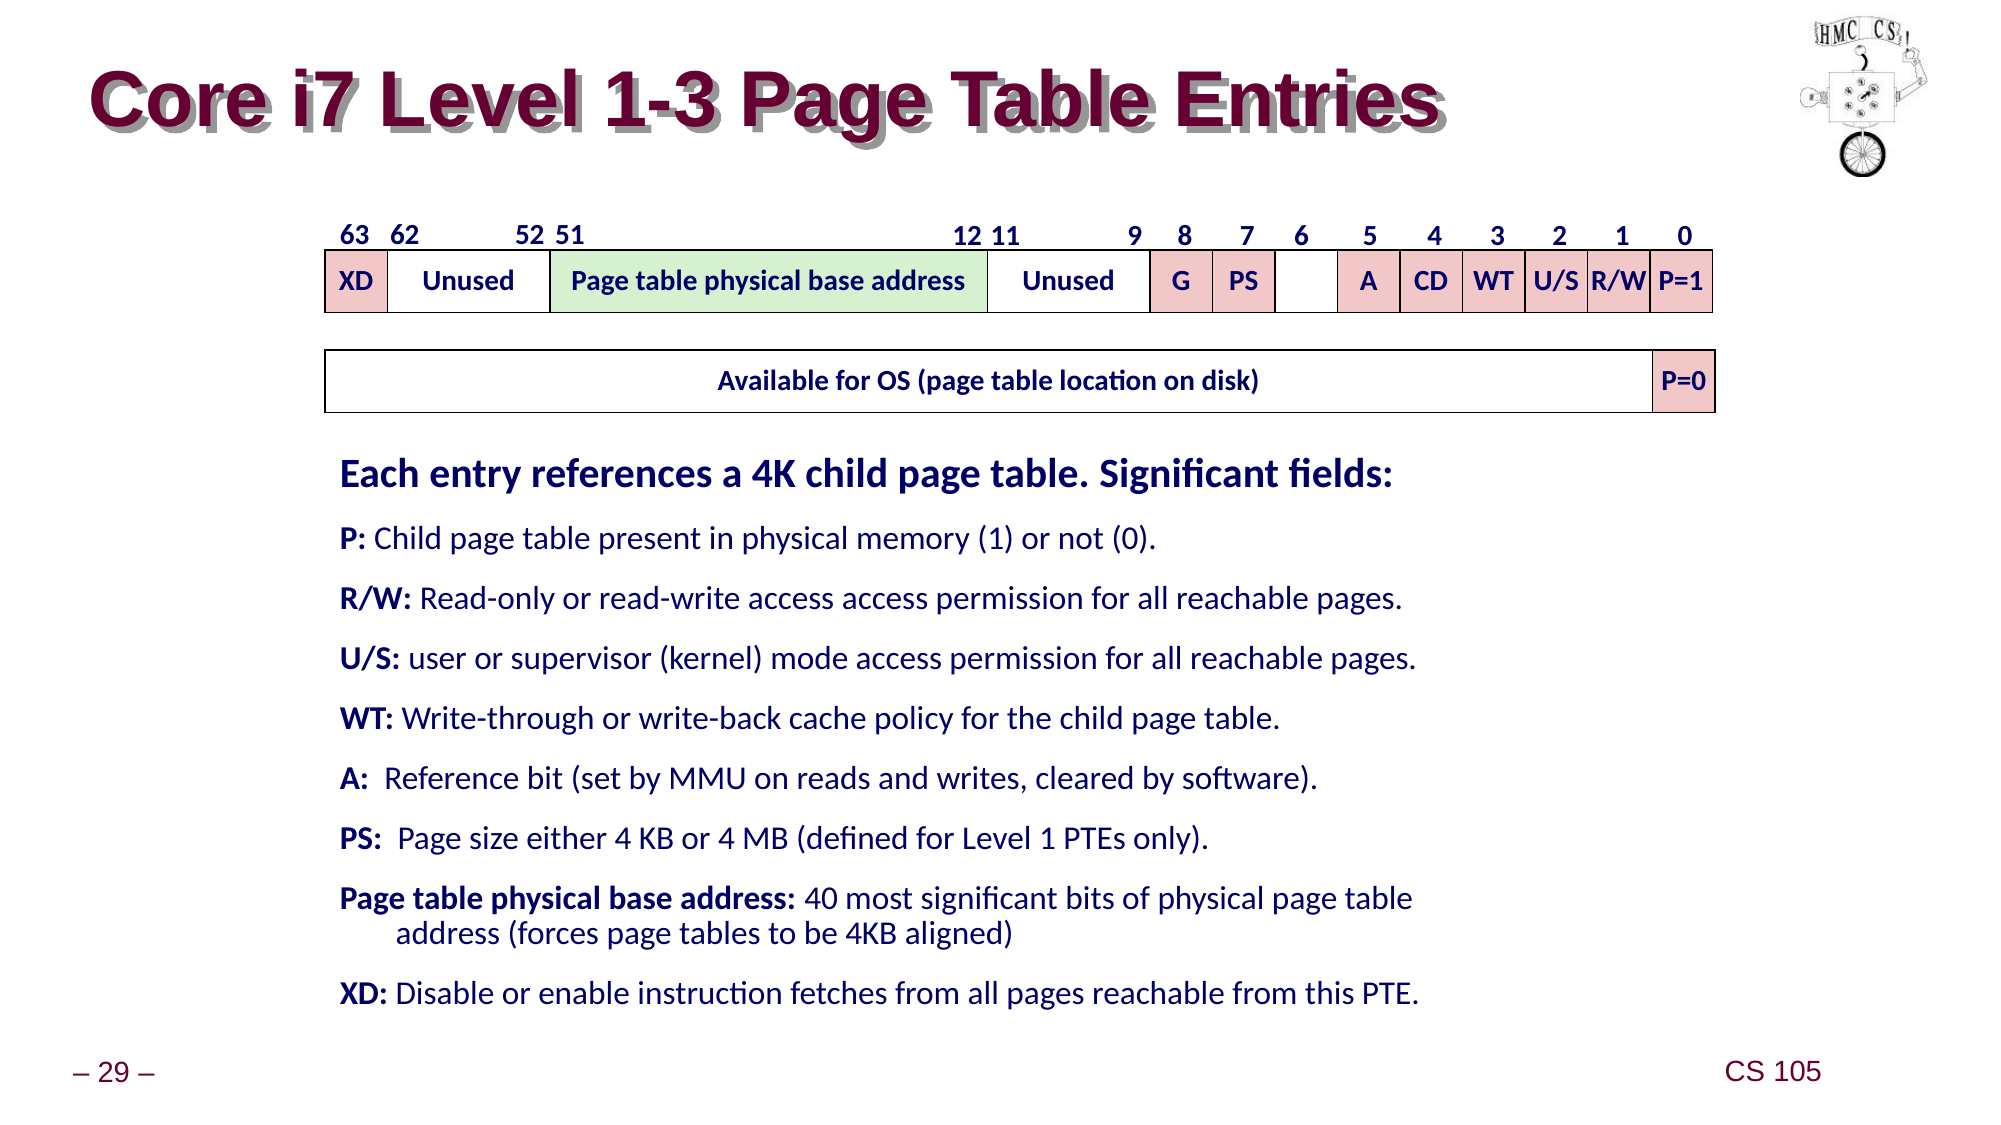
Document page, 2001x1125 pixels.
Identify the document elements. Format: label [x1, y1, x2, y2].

text_box [324, 444, 1463, 1019]
text_box [324, 212, 1713, 313]
picture [1800, 12, 1928, 177]
text_box [324, 349, 1715, 413]
title [88, 40, 1700, 163]
